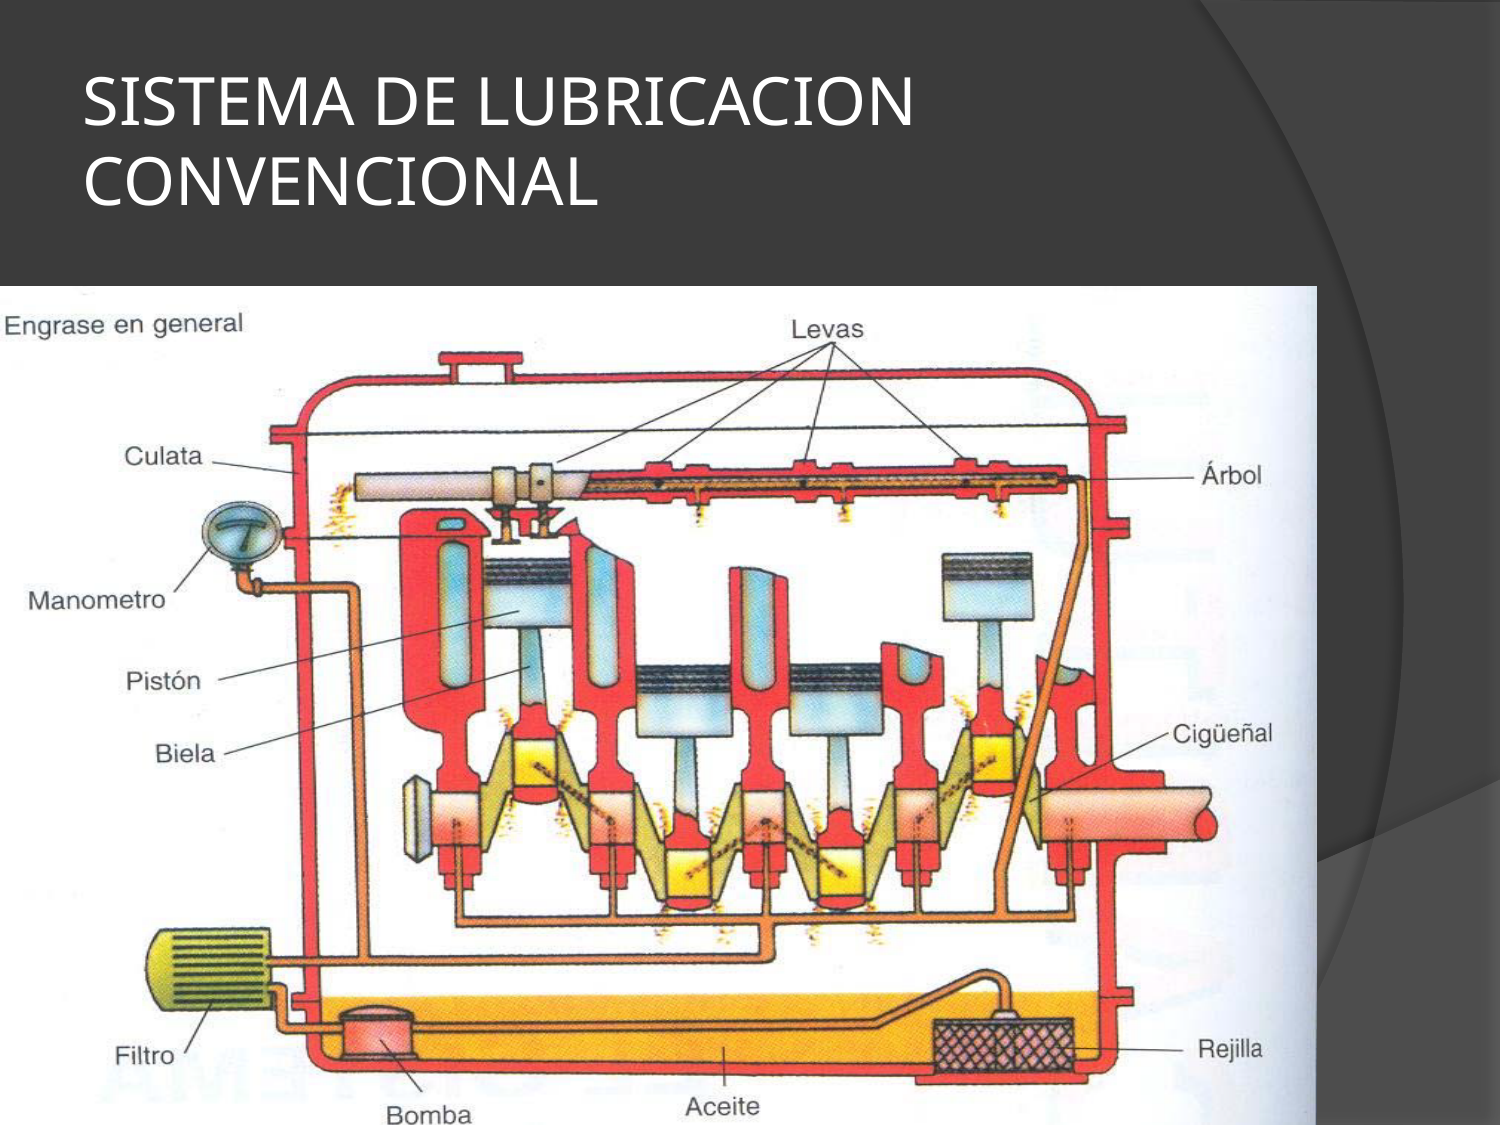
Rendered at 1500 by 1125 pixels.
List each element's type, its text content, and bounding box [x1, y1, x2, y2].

picture [0, 286, 1318, 1125]
title SISTEMA DE LUBRICACION CONVENCIONAL [75, 45, 1300, 233]
